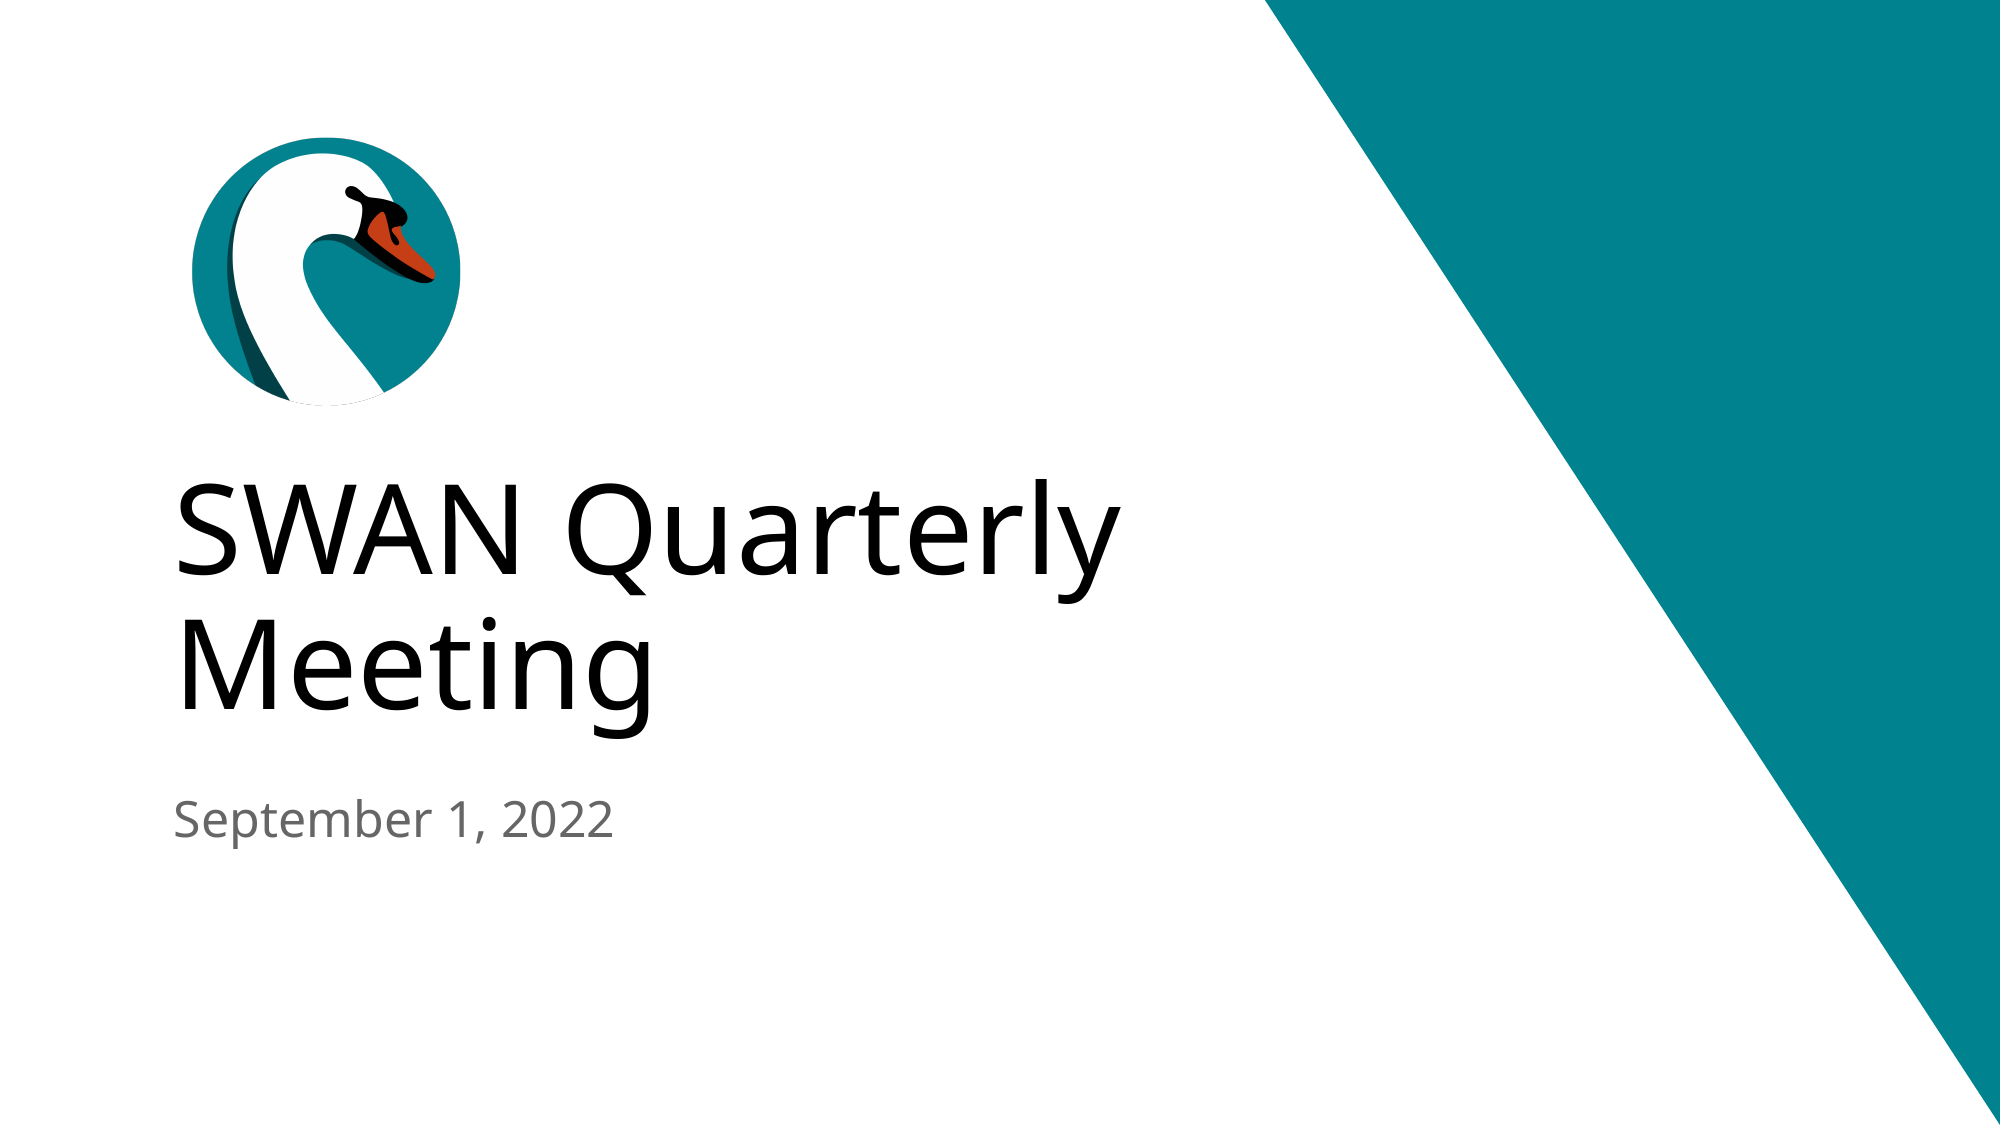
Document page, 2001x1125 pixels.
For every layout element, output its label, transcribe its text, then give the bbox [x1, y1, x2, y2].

title SWAN Quarterly Meeting [158, 352, 1374, 745]
subtitle September 1, 2022 [158, 787, 1374, 1059]
picture [183, 121, 471, 352]
